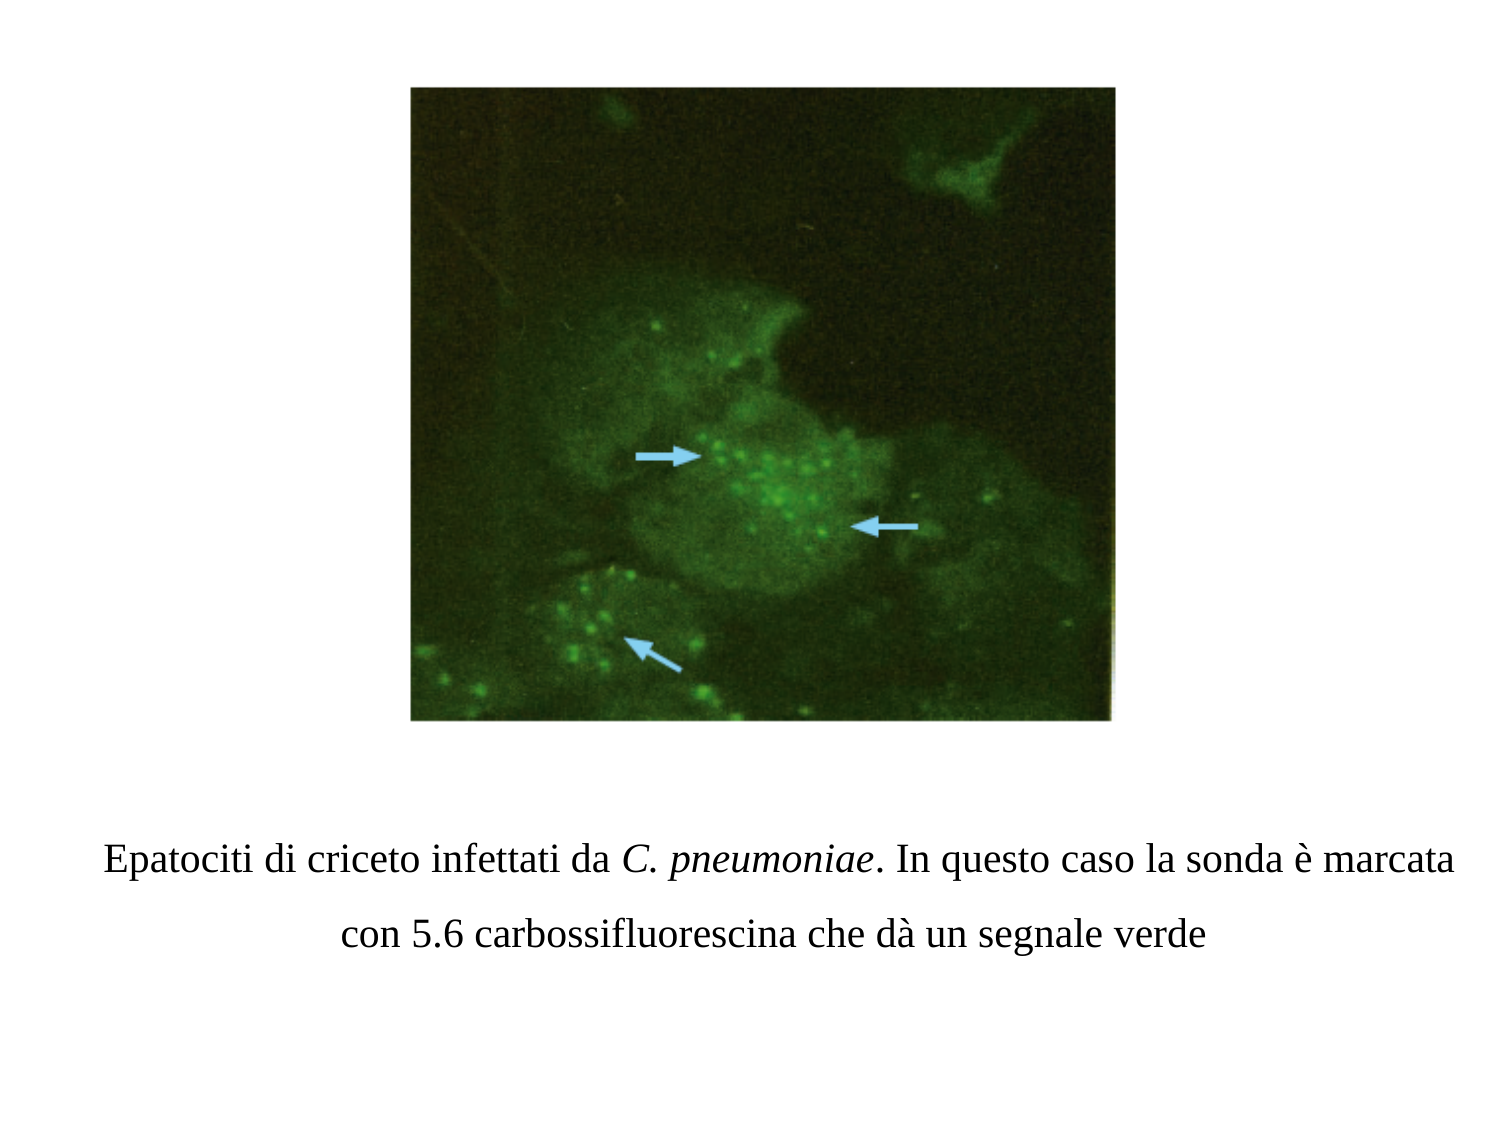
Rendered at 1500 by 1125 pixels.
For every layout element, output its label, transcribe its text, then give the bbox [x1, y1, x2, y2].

text_box Epatociti di criceto infettati da C. pneumoniae. In questo caso la sonda è marcata con 5.6 carbossifluorescina che dà un segnale verde [58, 798, 1500, 964]
picture [188, 77, 1335, 729]
